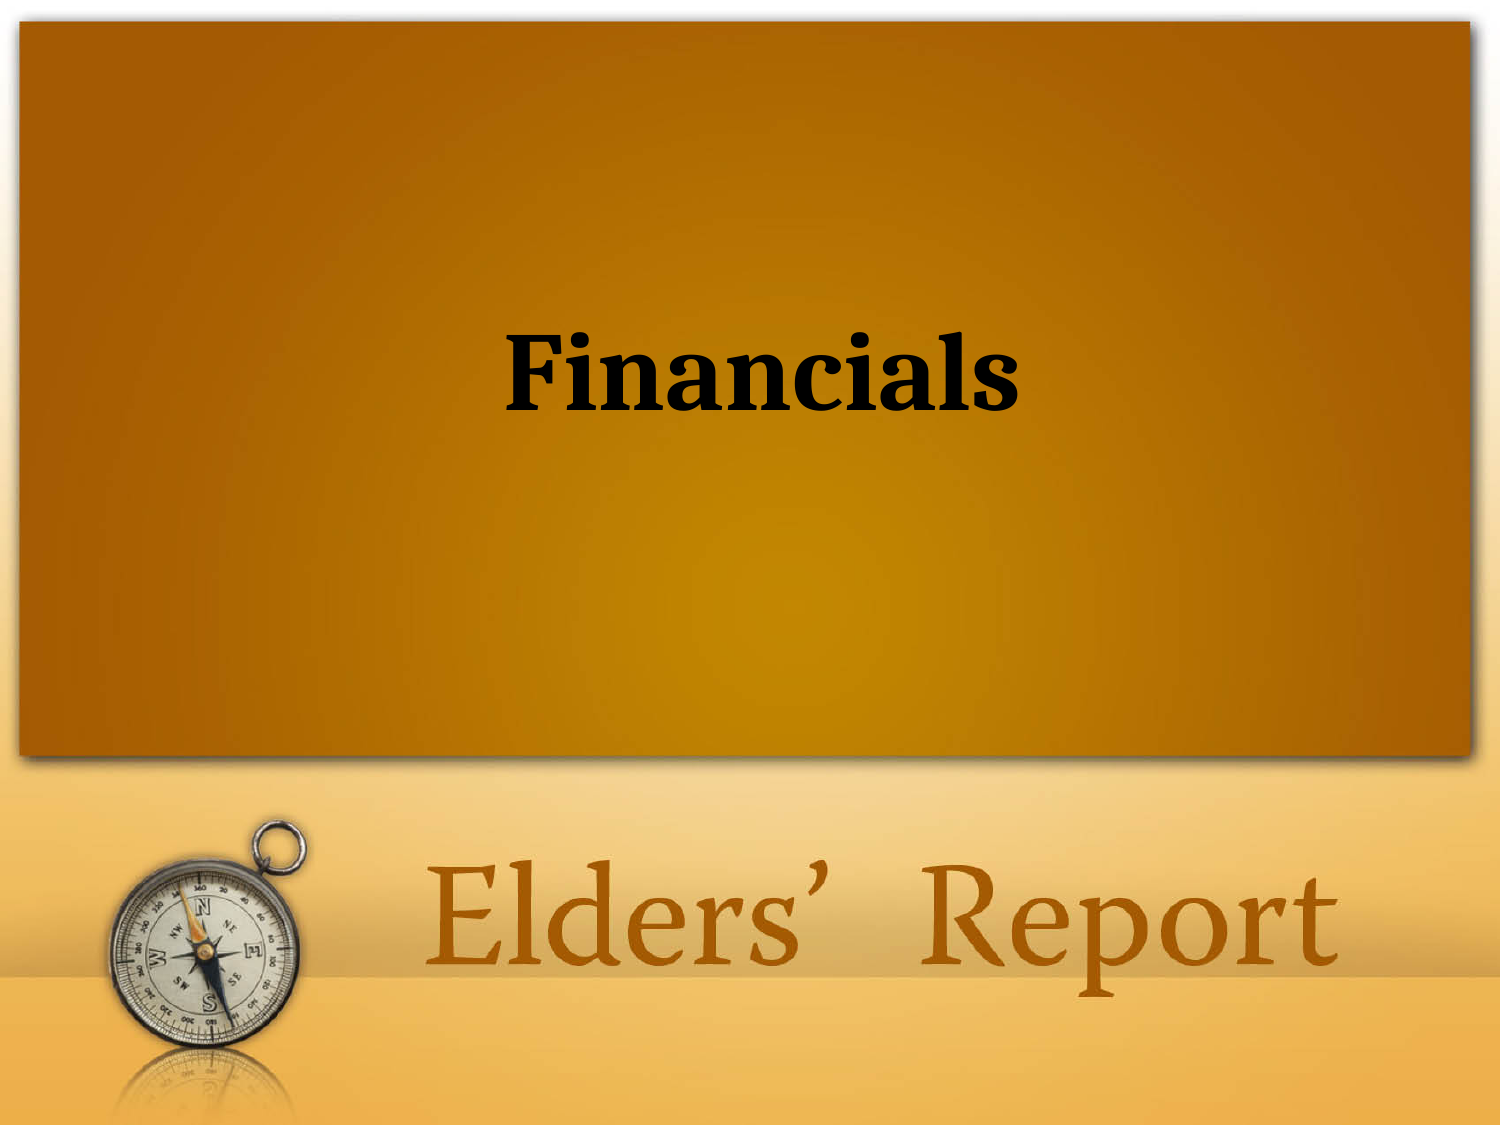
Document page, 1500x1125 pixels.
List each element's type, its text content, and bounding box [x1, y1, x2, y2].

picture [0, 0, 1500, 1125]
title Financials [87, 287, 1438, 445]
